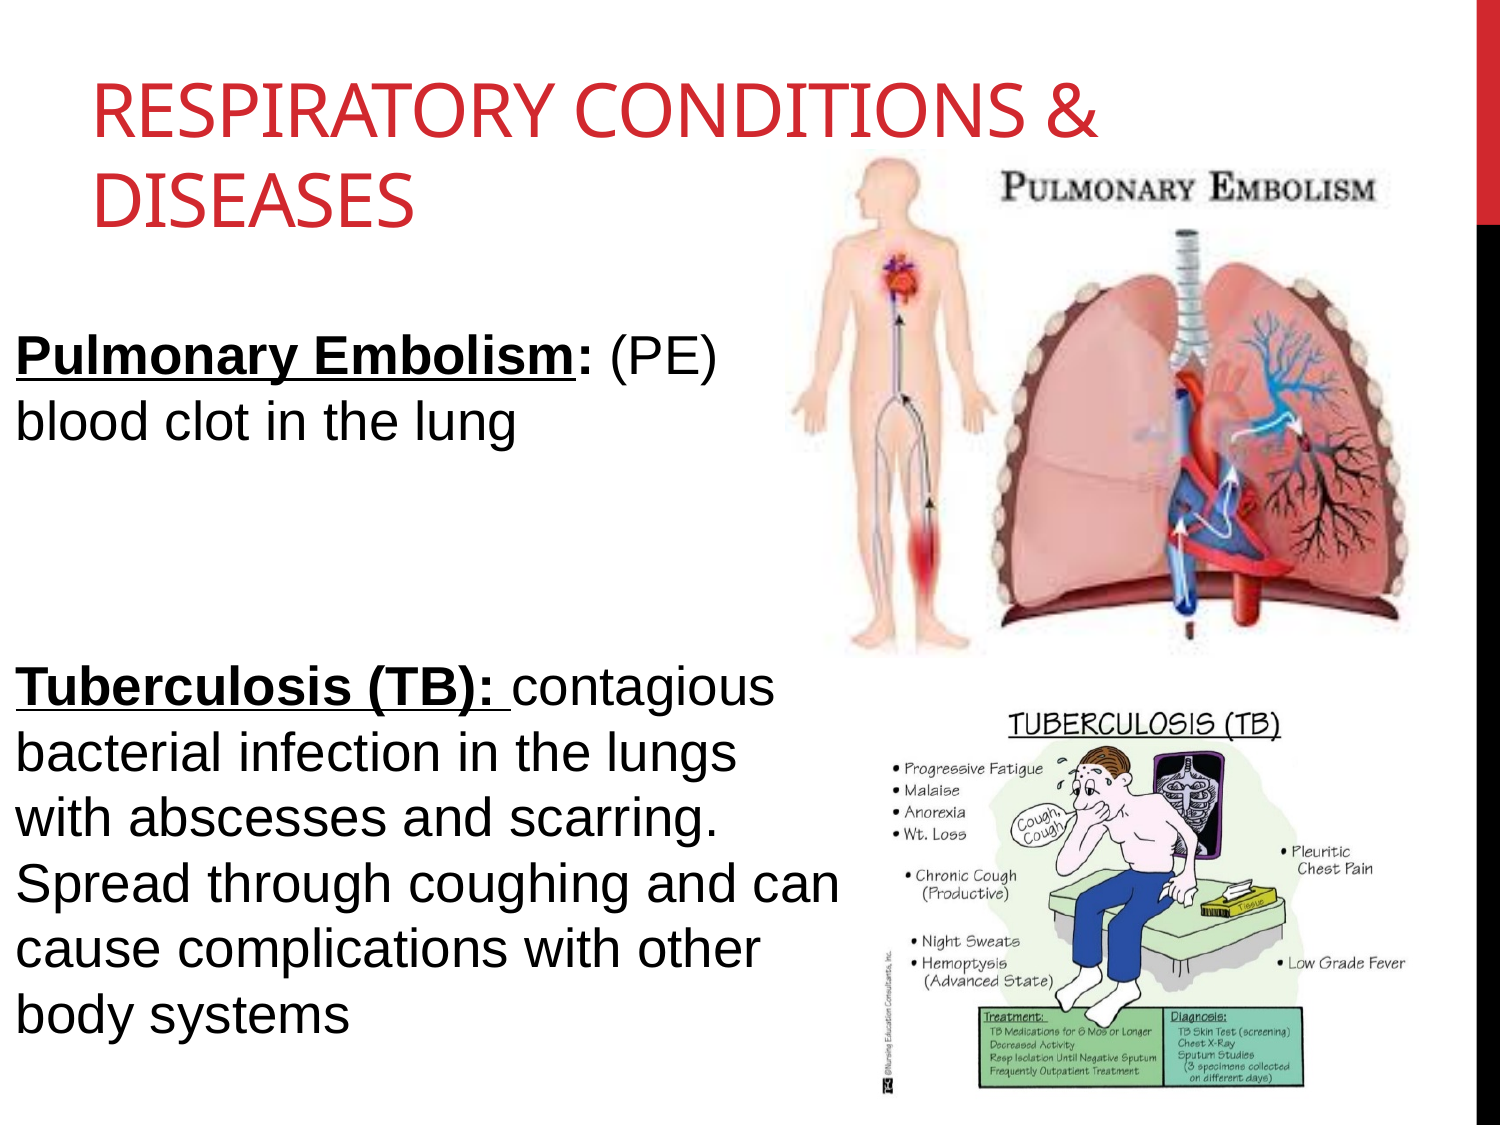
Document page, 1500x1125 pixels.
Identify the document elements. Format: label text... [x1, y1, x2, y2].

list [784, 149, 1420, 658]
picture [861, 688, 1426, 1113]
list Pulmonary Embolism: (PE) blood clot in the lung Tuberculosis (TB): contagious bacterial infection in the lungs with abscesses and scarring. Spread through coughing and can cause complications with other body systems [0, 312, 864, 1055]
title Respiratory Conditions & Diseases [75, 25, 1250, 250]
